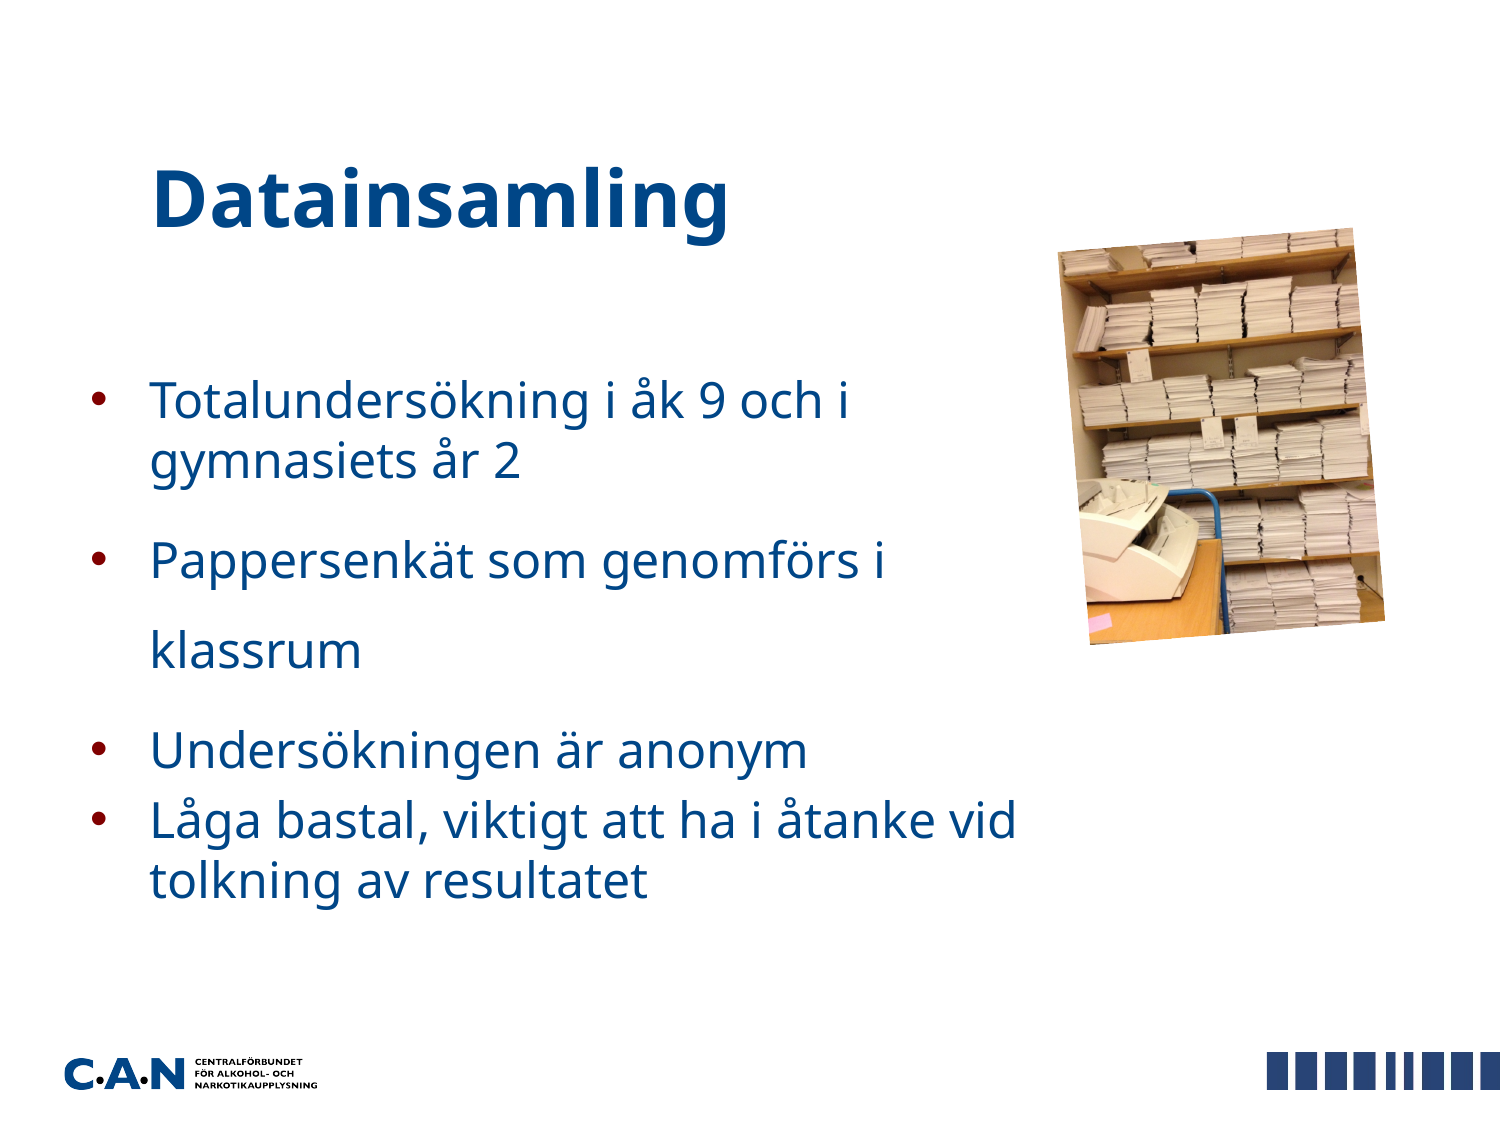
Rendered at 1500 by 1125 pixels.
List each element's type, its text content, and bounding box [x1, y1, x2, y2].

list Totalundersökning i åk 9 och i gymnasiets år 2 Pappersenkät som genomförs i klassrum Undersökningen är anonym Låga bastal, viktigt att ha i åtanke vid tolkning av resultatet [75, 290, 1046, 941]
picture [64, 1057, 317, 1090]
picture [1023, 228, 1418, 645]
picture [1266, 1052, 1500, 1090]
title Datainsamling [135, 102, 1366, 290]
